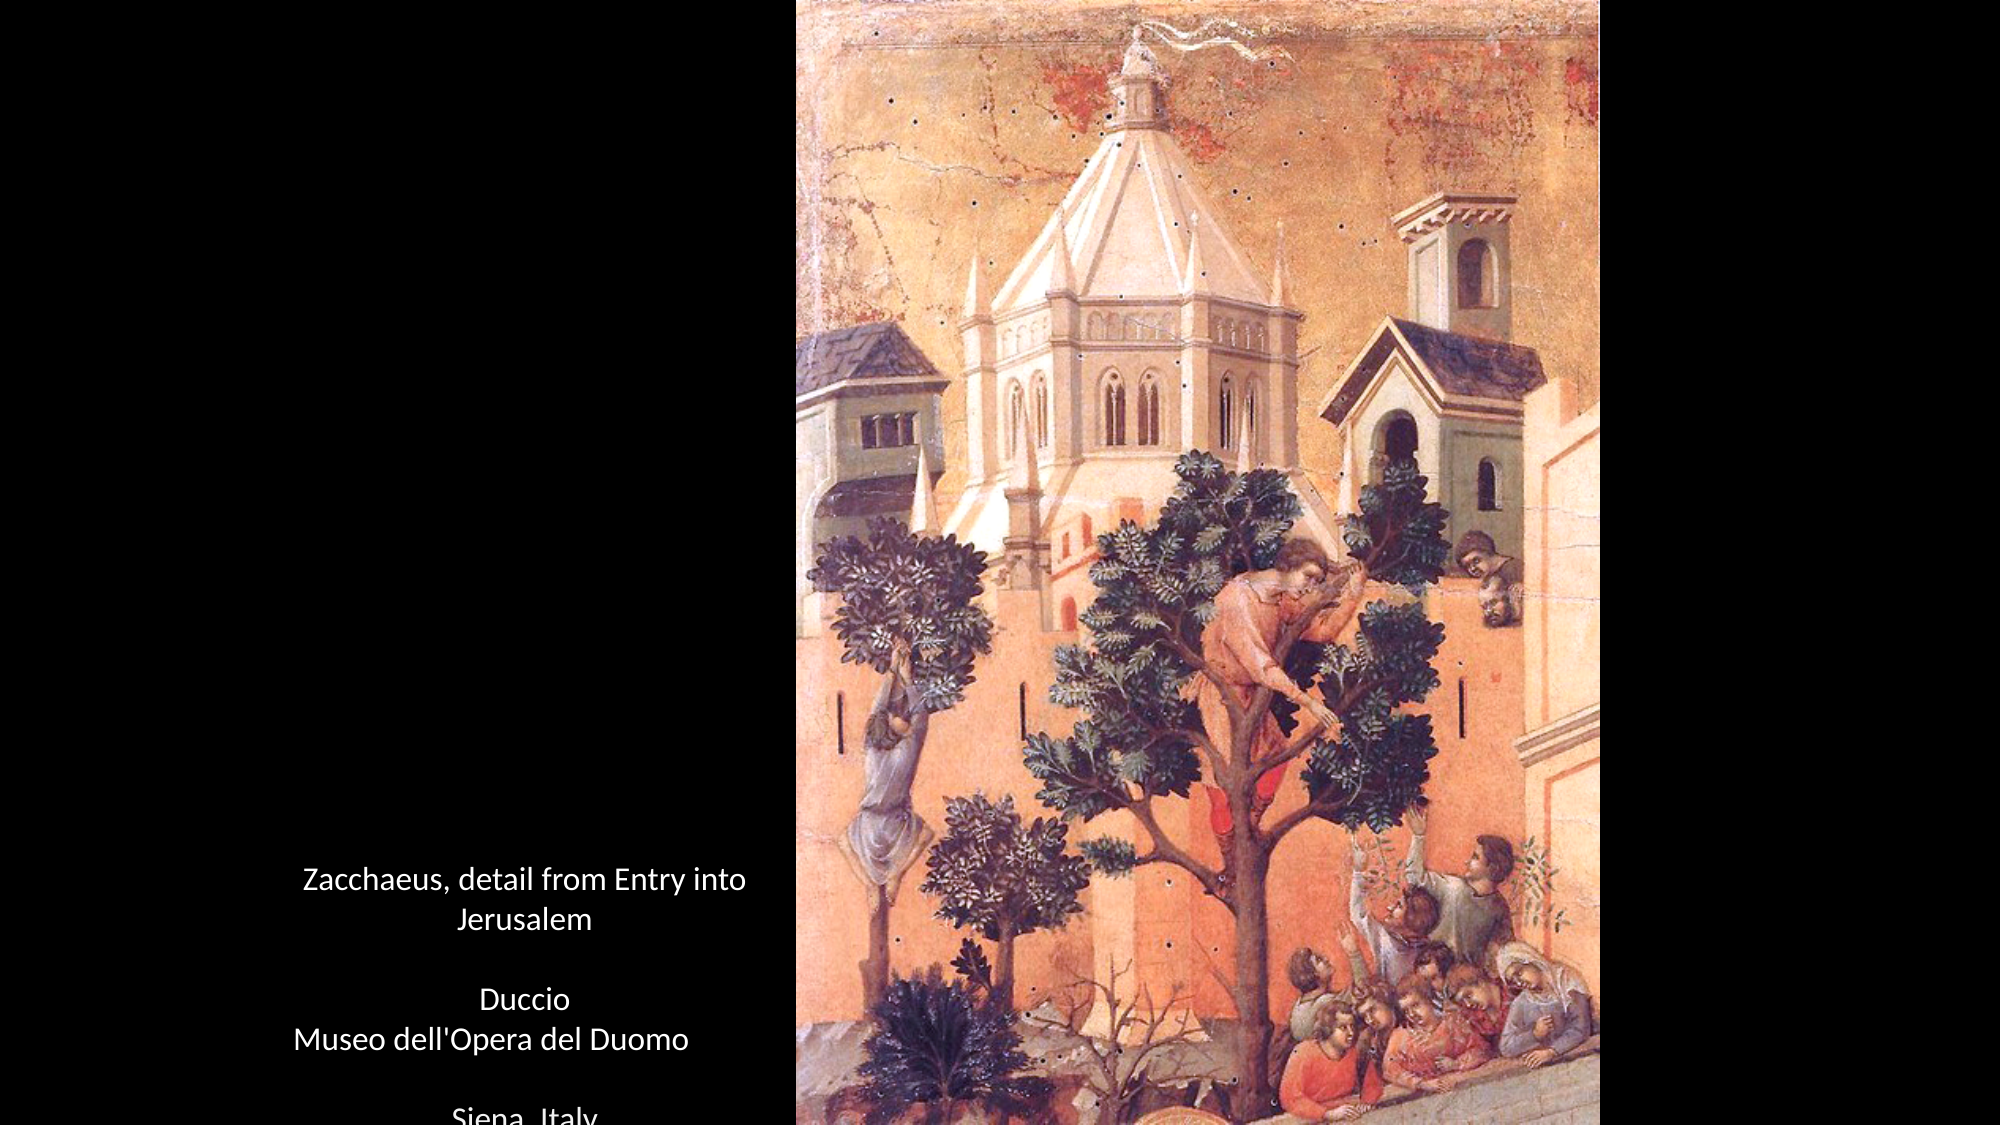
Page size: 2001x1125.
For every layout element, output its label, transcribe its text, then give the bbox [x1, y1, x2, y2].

text_box Zacchaeus, detail from Entry into Jerusalem Duccio Museo dell'Opera del Duomo Siena, Italy [275, 849, 775, 1125]
picture [796, 0, 1601, 1125]
